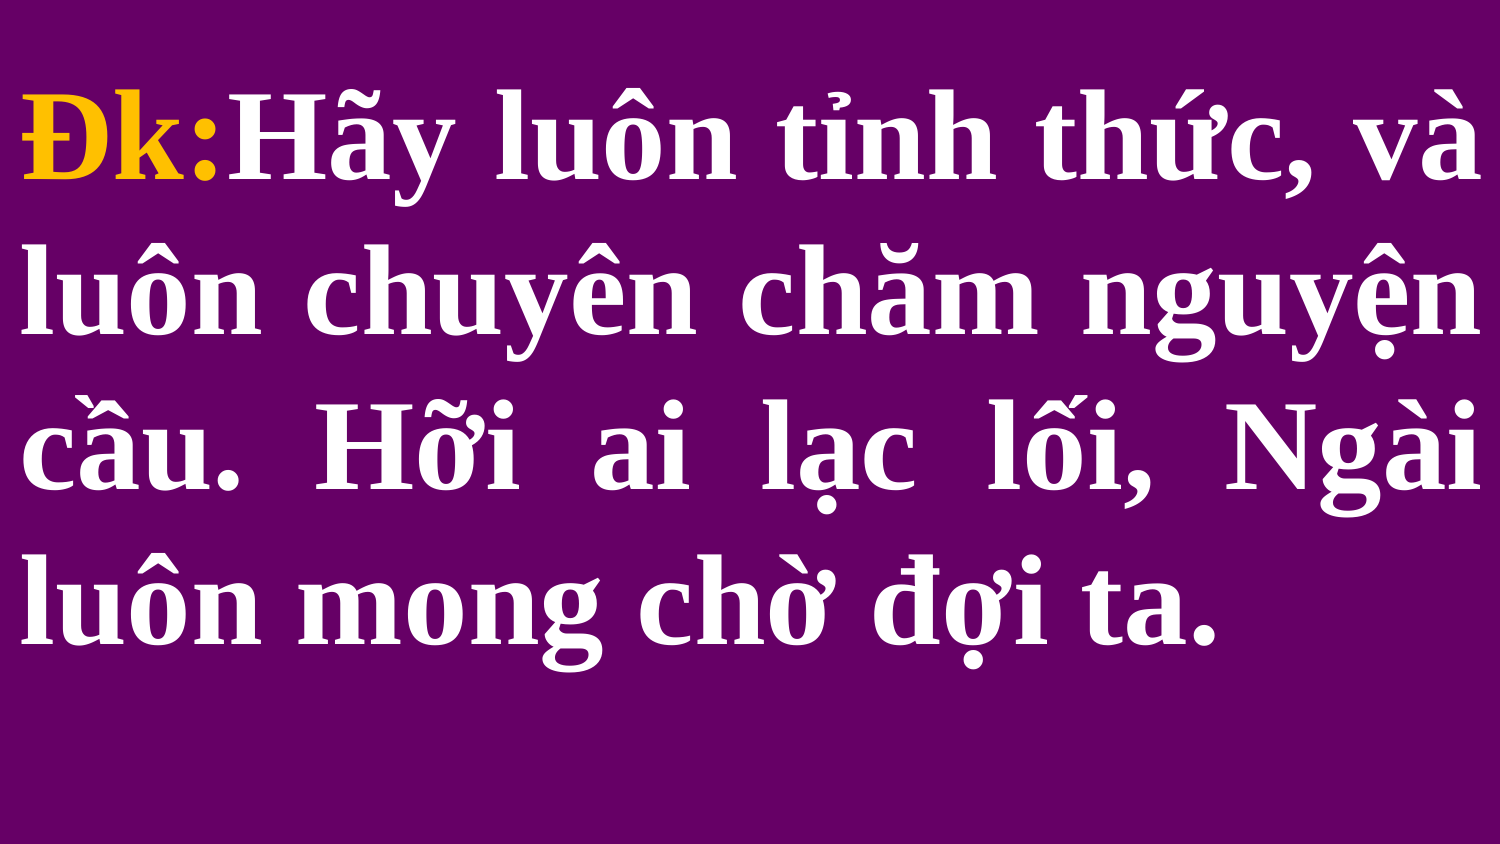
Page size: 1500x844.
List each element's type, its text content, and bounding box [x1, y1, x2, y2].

list Đk:Hãy luôn tỉnh thức, và luôn chuyên chăm nguyện cầu. Hỡi ai lạc lối, Ngài luôn mong chờ đợi ta. [0, 42, 1500, 822]
